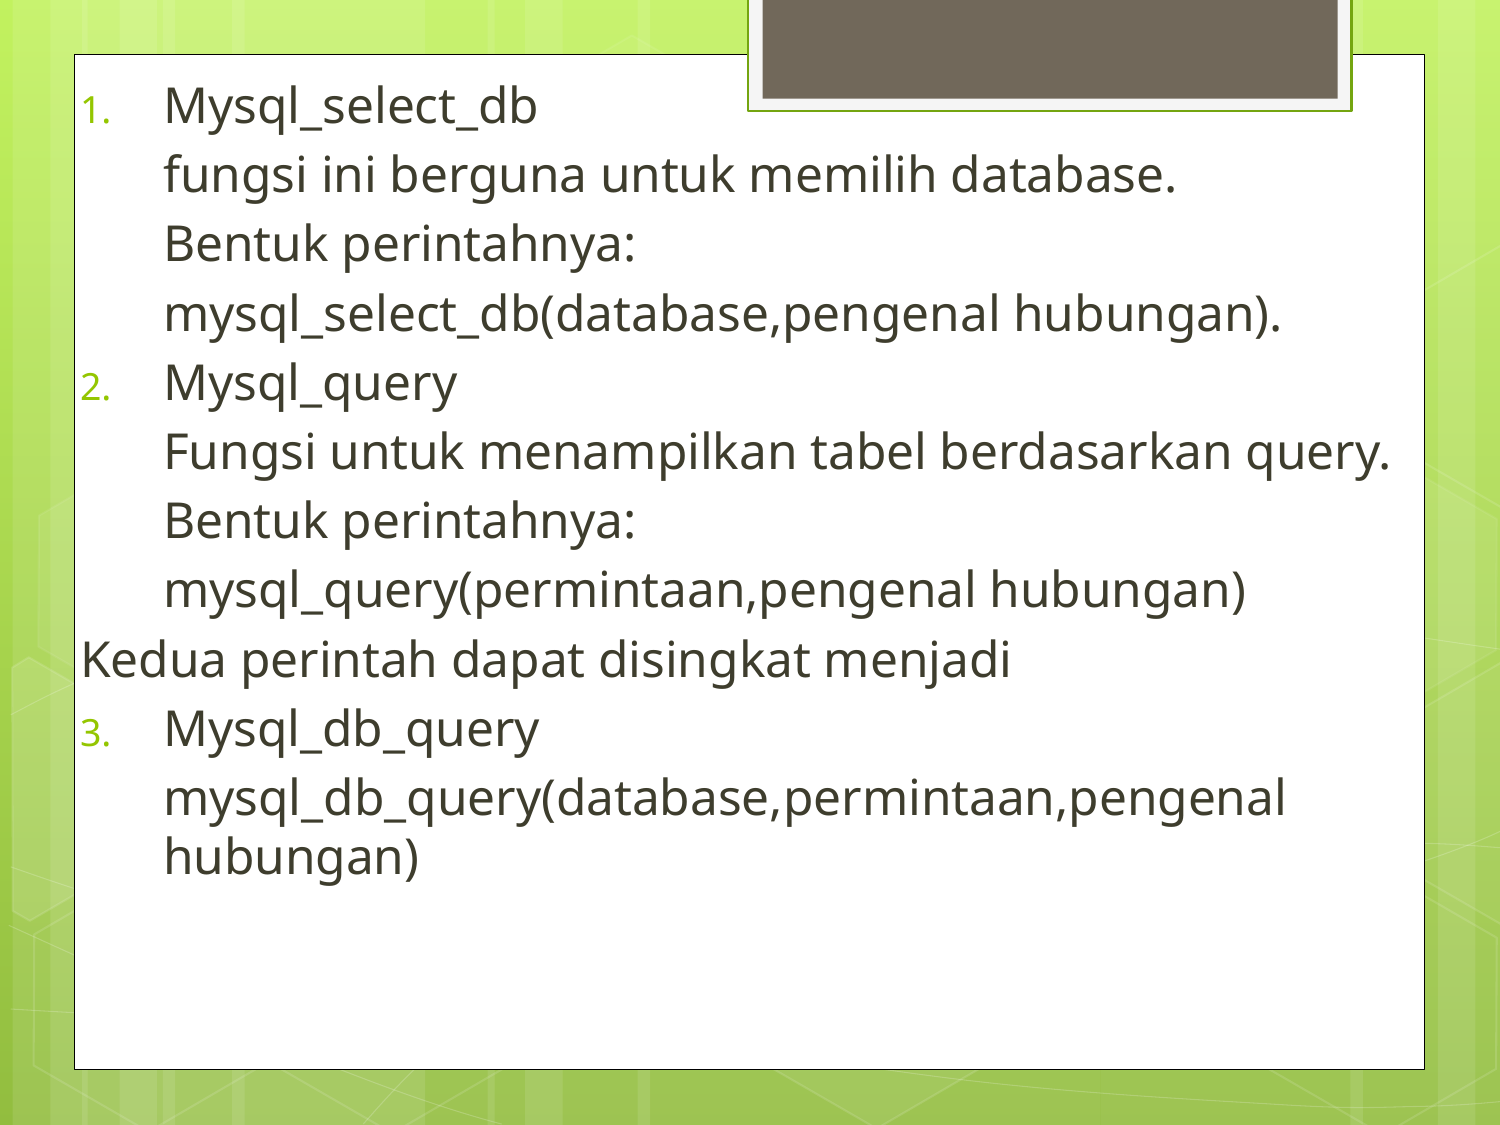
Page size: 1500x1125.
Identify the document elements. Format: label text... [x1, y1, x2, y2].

list Mysql_select_db fungsi ini berguna untuk memilih database. Bentuk perintahnya: mysql_select_db(database,pengenal hubungan). Mysql_query Fungsi untuk menampilkan tabel berdasarkan query. Bentuk perintahnya: mysql_query(permintaan,pengenal hubungan) Kedua perintah dapat disingkat menjadi Mysql_db_query mysql_db_query(database,permintaan,pengenal hubungan) [64, 66, 1415, 955]
